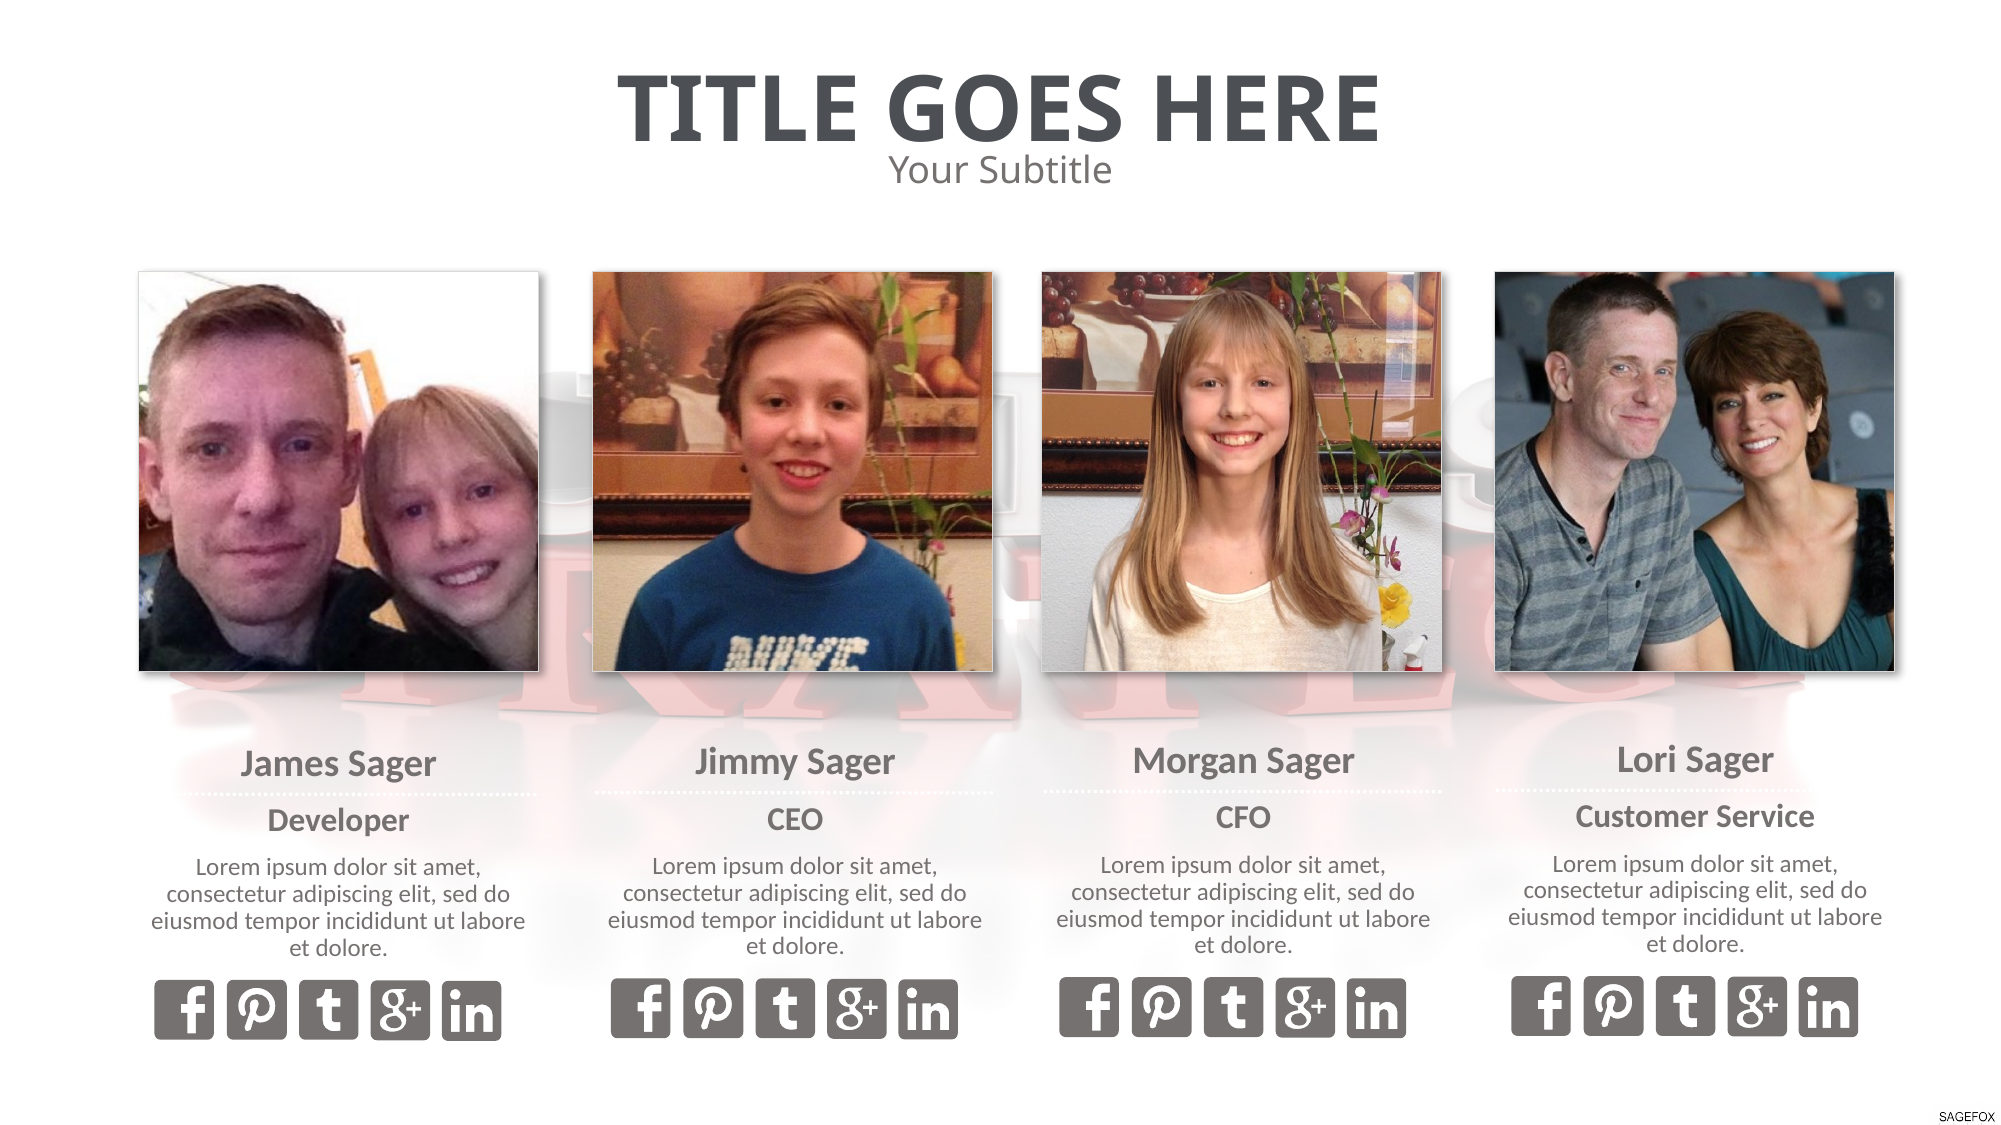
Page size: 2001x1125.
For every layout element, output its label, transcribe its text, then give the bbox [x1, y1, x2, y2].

text_box Jimmy Sager [620, 740, 971, 784]
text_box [154, 979, 502, 1041]
text_box Customer Service [1520, 796, 1871, 839]
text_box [1511, 976, 1859, 1038]
text_box Lorem ipsum dolor sit amet, consectetur adipiscing elit, sed do eiusmod tempor incididunt ut labore et dolore. [138, 854, 539, 968]
text_box [1494, 271, 1896, 673]
text_box Lorem ipsum dolor sit amet, consectetur adipiscing elit, sed do eiusmod tempor incididunt ut labore et dolore. [595, 852, 996, 966]
text_box [1040, 270, 1442, 672]
text_box CEO [620, 798, 971, 841]
text_box Lorem ipsum dolor sit amet, consectetur adipiscing elit, sed do eiusmod tempor incididunt ut labore et dolore. [1043, 851, 1444, 965]
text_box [1059, 977, 1407, 1039]
text_box [138, 270, 540, 672]
text_box Lori Sager [1520, 738, 1871, 781]
picture [1936, 1111, 1997, 1125]
text_box [591, 270, 993, 672]
text_box CFO [1068, 797, 1419, 840]
text_box Lorem ipsum dolor sit amet, consectetur adipiscing elit, sed do eiusmod tempor incididunt ut labore et dolore. [1495, 850, 1896, 964]
text_box Developer [163, 799, 514, 842]
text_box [548, 42, 1452, 199]
text_box James Sager [163, 742, 514, 785]
text_box Morgan Sager [1068, 739, 1419, 782]
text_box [610, 978, 958, 1040]
